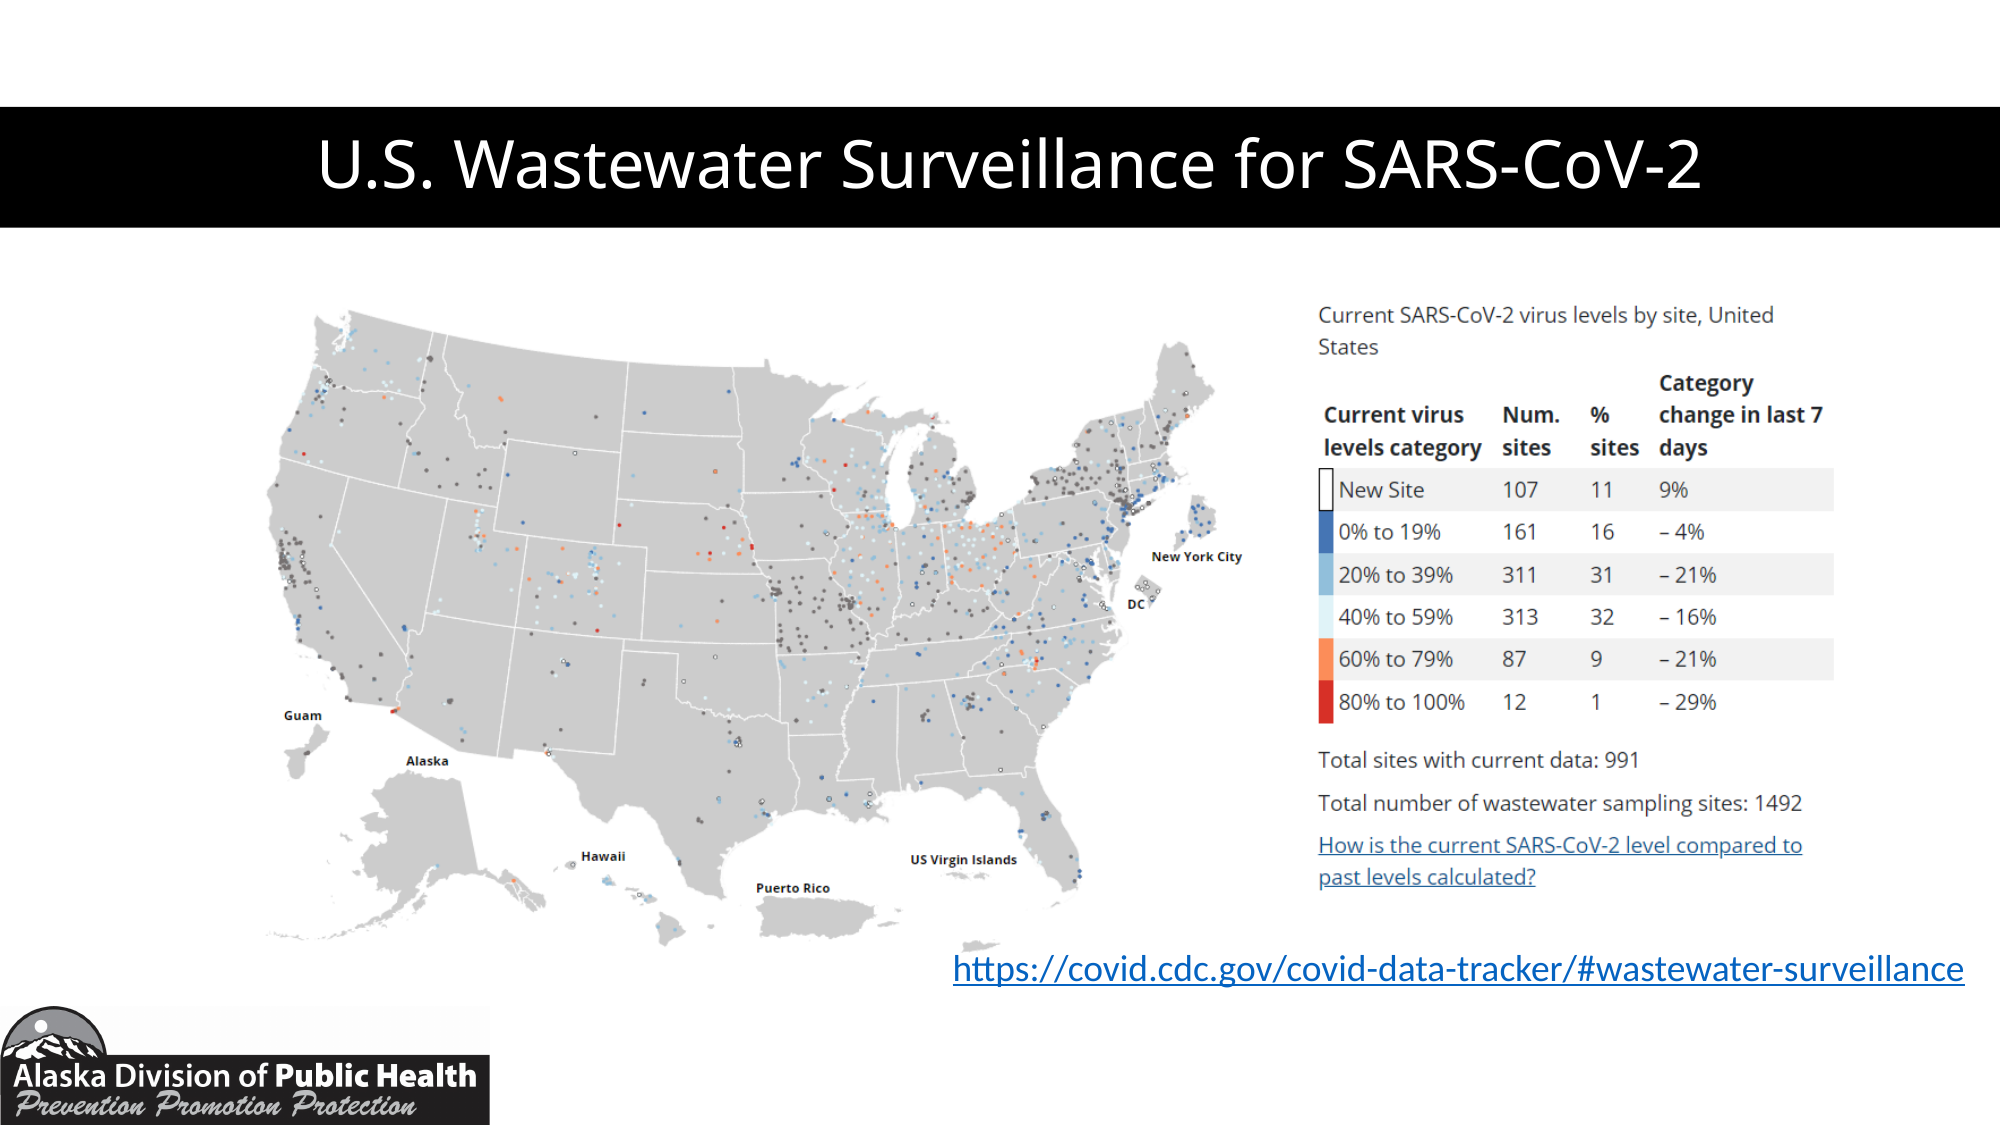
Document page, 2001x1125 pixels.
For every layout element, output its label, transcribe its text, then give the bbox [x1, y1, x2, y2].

picture [0, 1006, 490, 1125]
title U.S. Wastewater Surveillance for SARS-CoV-2 [91, 105, 1931, 228]
picture [156, 274, 1843, 996]
text_box [0, 106, 2000, 229]
text_box https://covid.cdc.gov/covid-data-tracker/#wastewater-surveillance [937, 936, 2000, 1042]
